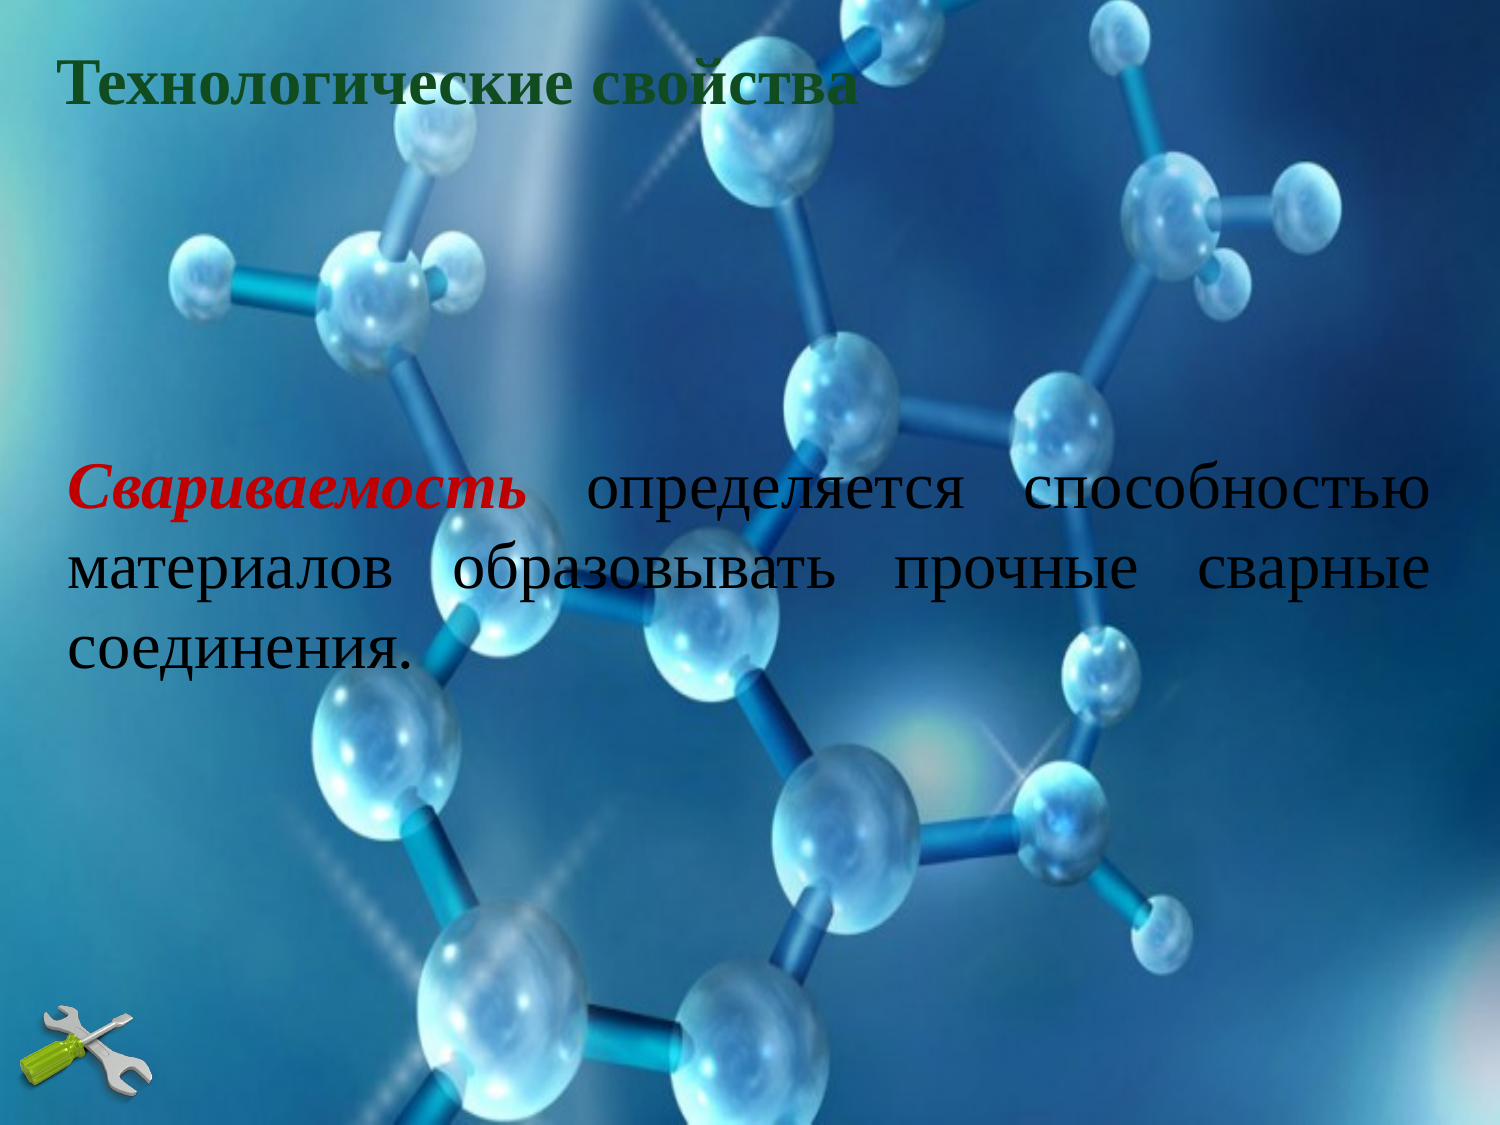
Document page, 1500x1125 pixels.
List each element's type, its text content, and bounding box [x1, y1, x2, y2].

text_box Свариваемость определяется способностью материалов образовывать прочные сварные соединения. [53, 434, 1447, 690]
text_box Технологические свойства [41, 30, 1436, 126]
picture [0, 0, 1500, 1125]
